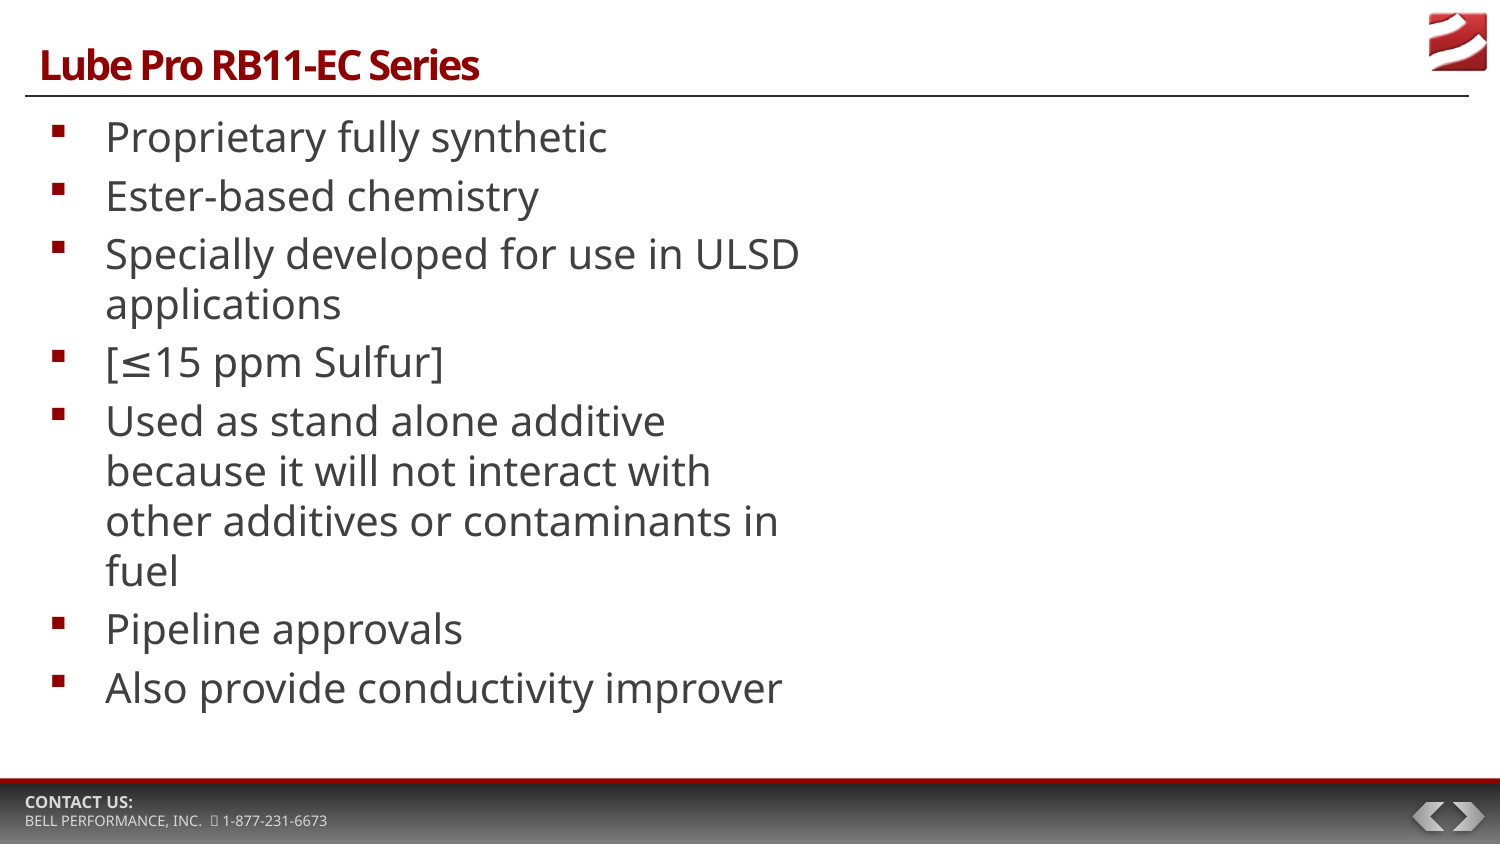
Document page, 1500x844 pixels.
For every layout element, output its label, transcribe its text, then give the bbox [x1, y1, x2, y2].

picture [1427, 9, 1488, 72]
title Lube Pro RB11-EC Series [23, 18, 1469, 95]
list Proprietary fully synthetic Ester-based chemistry Specially developed for use in ULSD applications [≤15 ppm Sulfur] Used as stand alone additive because it will not interact with other additives or contaminants in fuel Pipeline approvals Also provide conductivity improver [33, 103, 838, 752]
